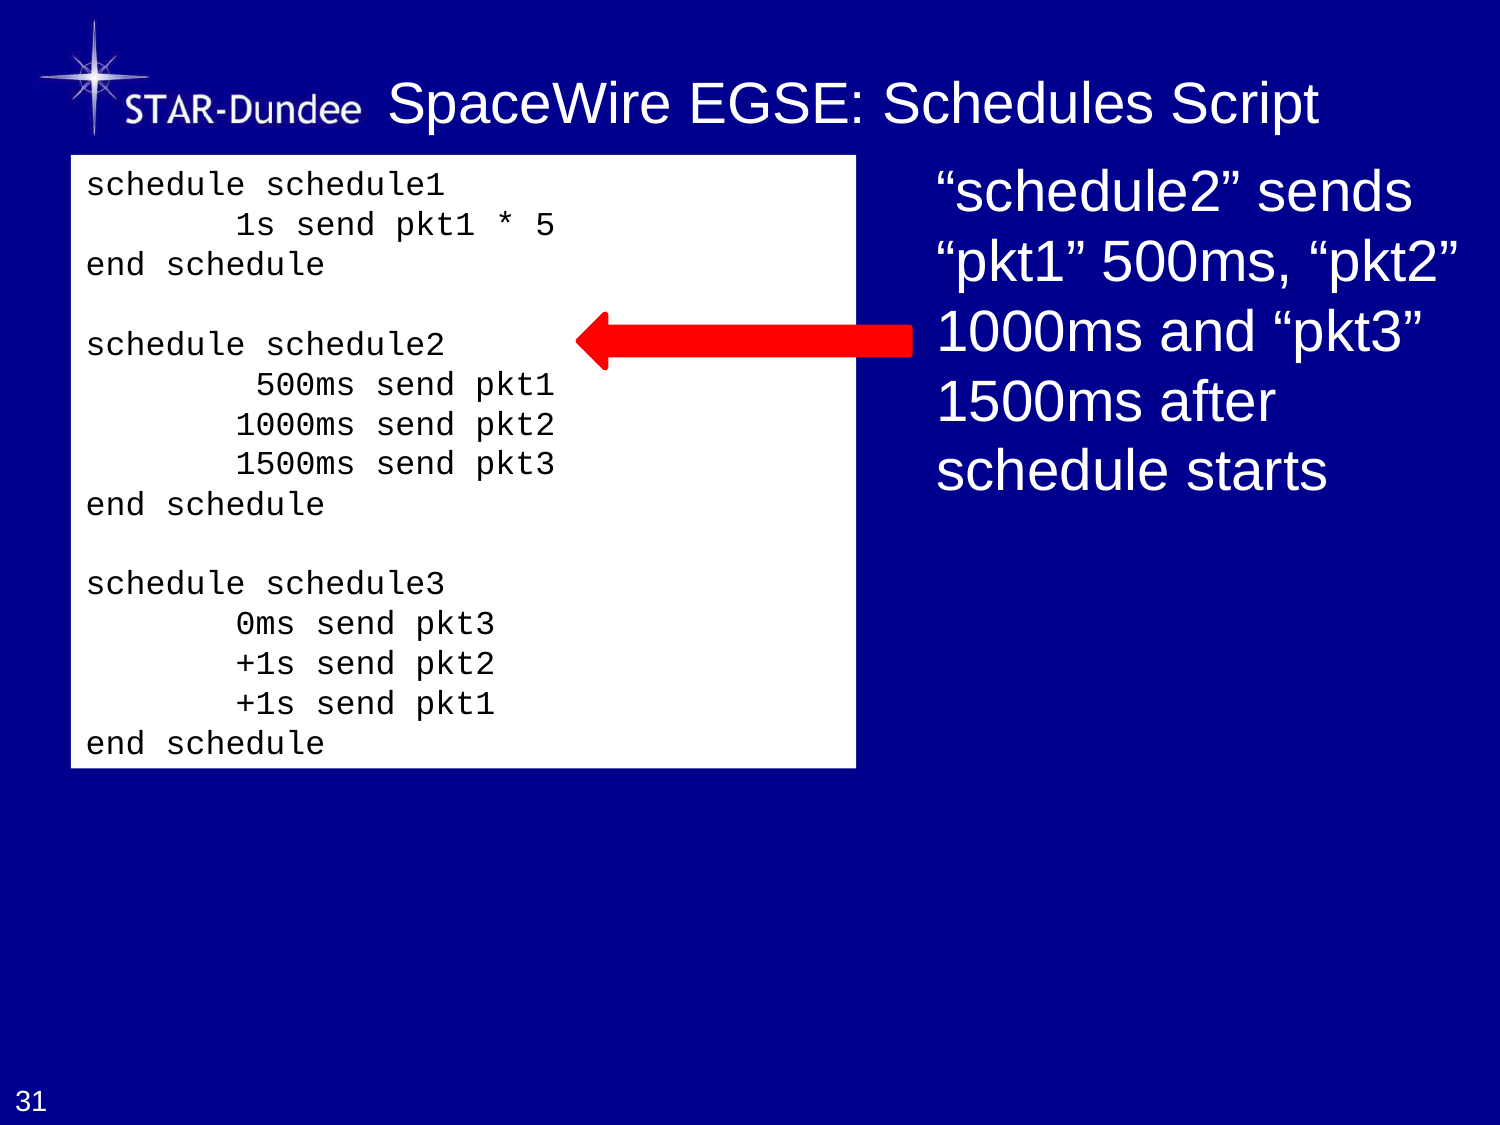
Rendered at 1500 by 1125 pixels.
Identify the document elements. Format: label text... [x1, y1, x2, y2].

slide_number 31 [0, 1046, 160, 1125]
text_box [578, 314, 910, 368]
picture [0, 0, 408, 167]
text_box schedule schedule1 1s send pkt1 * 5 end schedule schedule schedule2 500ms send pkt1 1000ms send pkt2 1500ms send pkt3 end schedule schedule schedule3 0ms send pkt3 +1s send pkt2 +1s send pkt1 end schedule [70, 154, 857, 769]
text_box “schedule2” sends “pkt1” 500ms, “pkt2” 1000ms and “pkt3” 1500ms after schedule starts [921, 145, 1500, 545]
title SpaceWire EGSE: Schedules Script [371, 30, 1500, 169]
